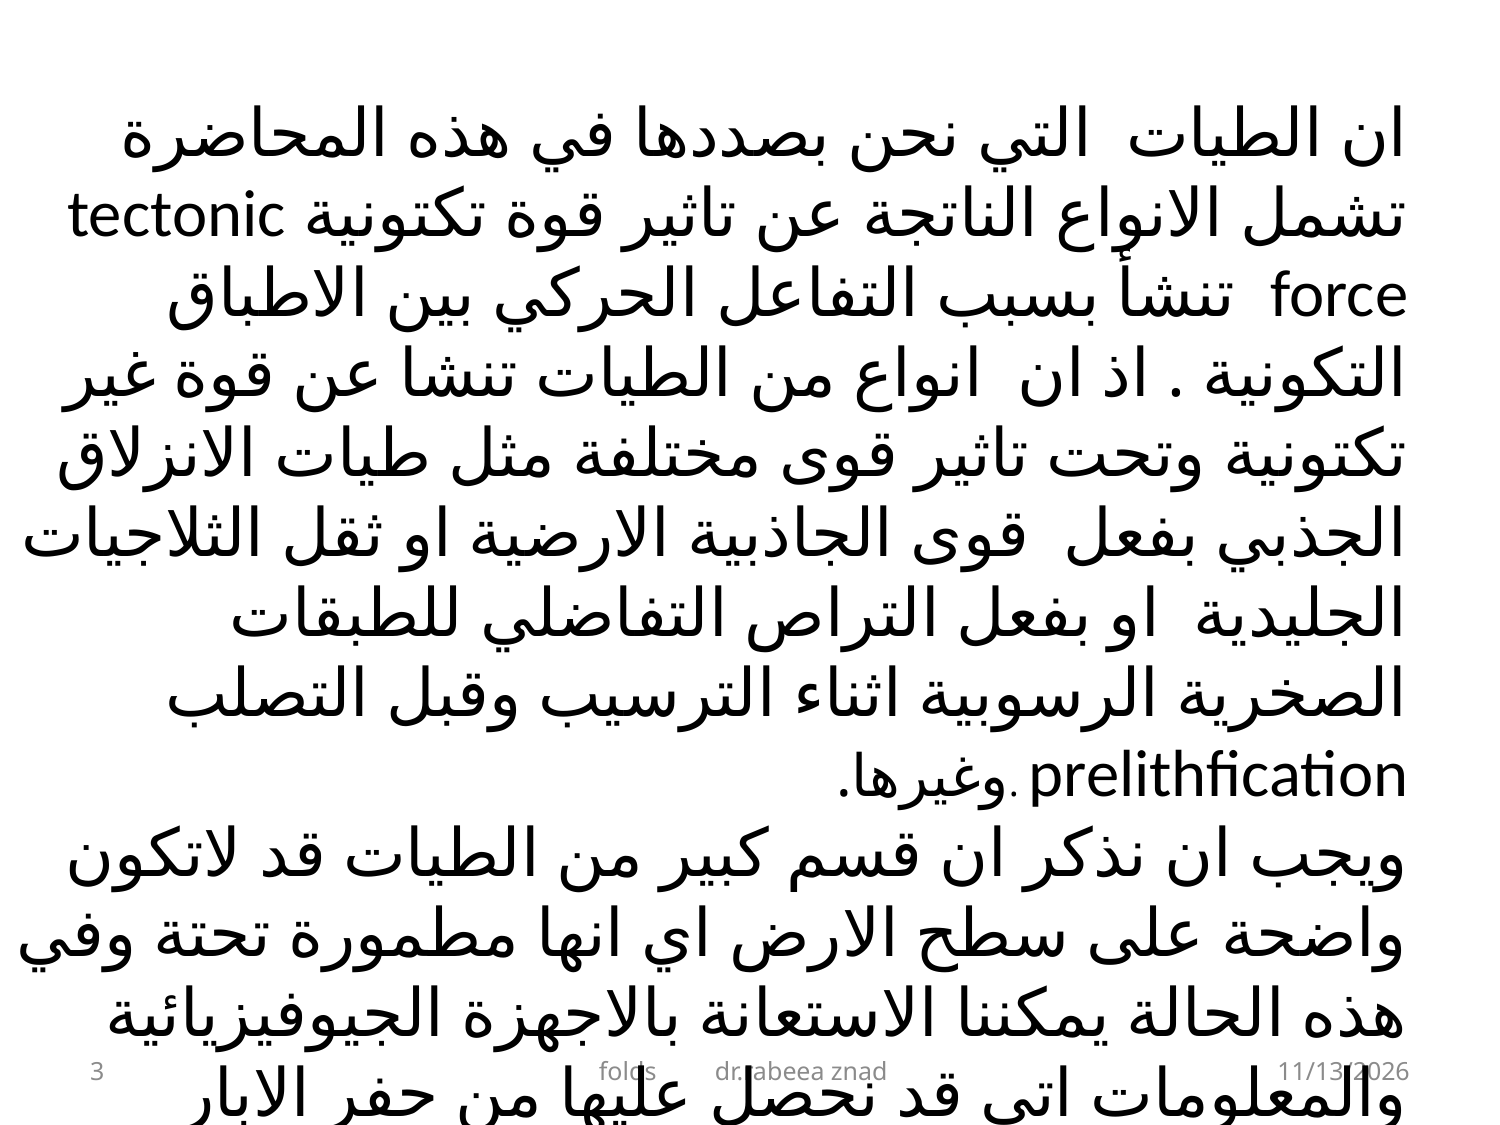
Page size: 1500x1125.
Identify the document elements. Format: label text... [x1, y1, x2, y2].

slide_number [1074, 1042, 1425, 1103]
slide_number 3 [75, 1042, 425, 1103]
footer folds dr.rabeea znad [512, 1042, 988, 1103]
text_box ان الطيات التي نحن بصددها في هذه المحاضرة تشمل الانواع الناتجة عن تاثير قوة تكتونية tectonic force تنشأ بسبب التفاعل الحركي بين الاطباق التكونية . اذ ان انواع من الطيات تنشا عن قوة غير تكتونية وتحت تاثير قوى مختلفة مثل طيات الانزلاق الجذبي بفعل قوى الجاذبية الارضية او ثقل الثلاجيات الجليدية او بفعل التراص التفاضلي للطبقات الصخرية الرسوبية اثناء الترسيب وقبل التصلب prelithfication .وغيرها. ويجب ان نذكر ان قسم كبير من الطيات قد لاتكون واضحة على سطح الارض اي انها مطمورة تحتة وفي هذه الحالة يمكننا الاستعانة بالاجهزة الجيوفيزيائية والمعلومات اتي قد نحصل عليها من حفر الابار وخاصة في حقول النفط. [0, 82, 1424, 1125]
